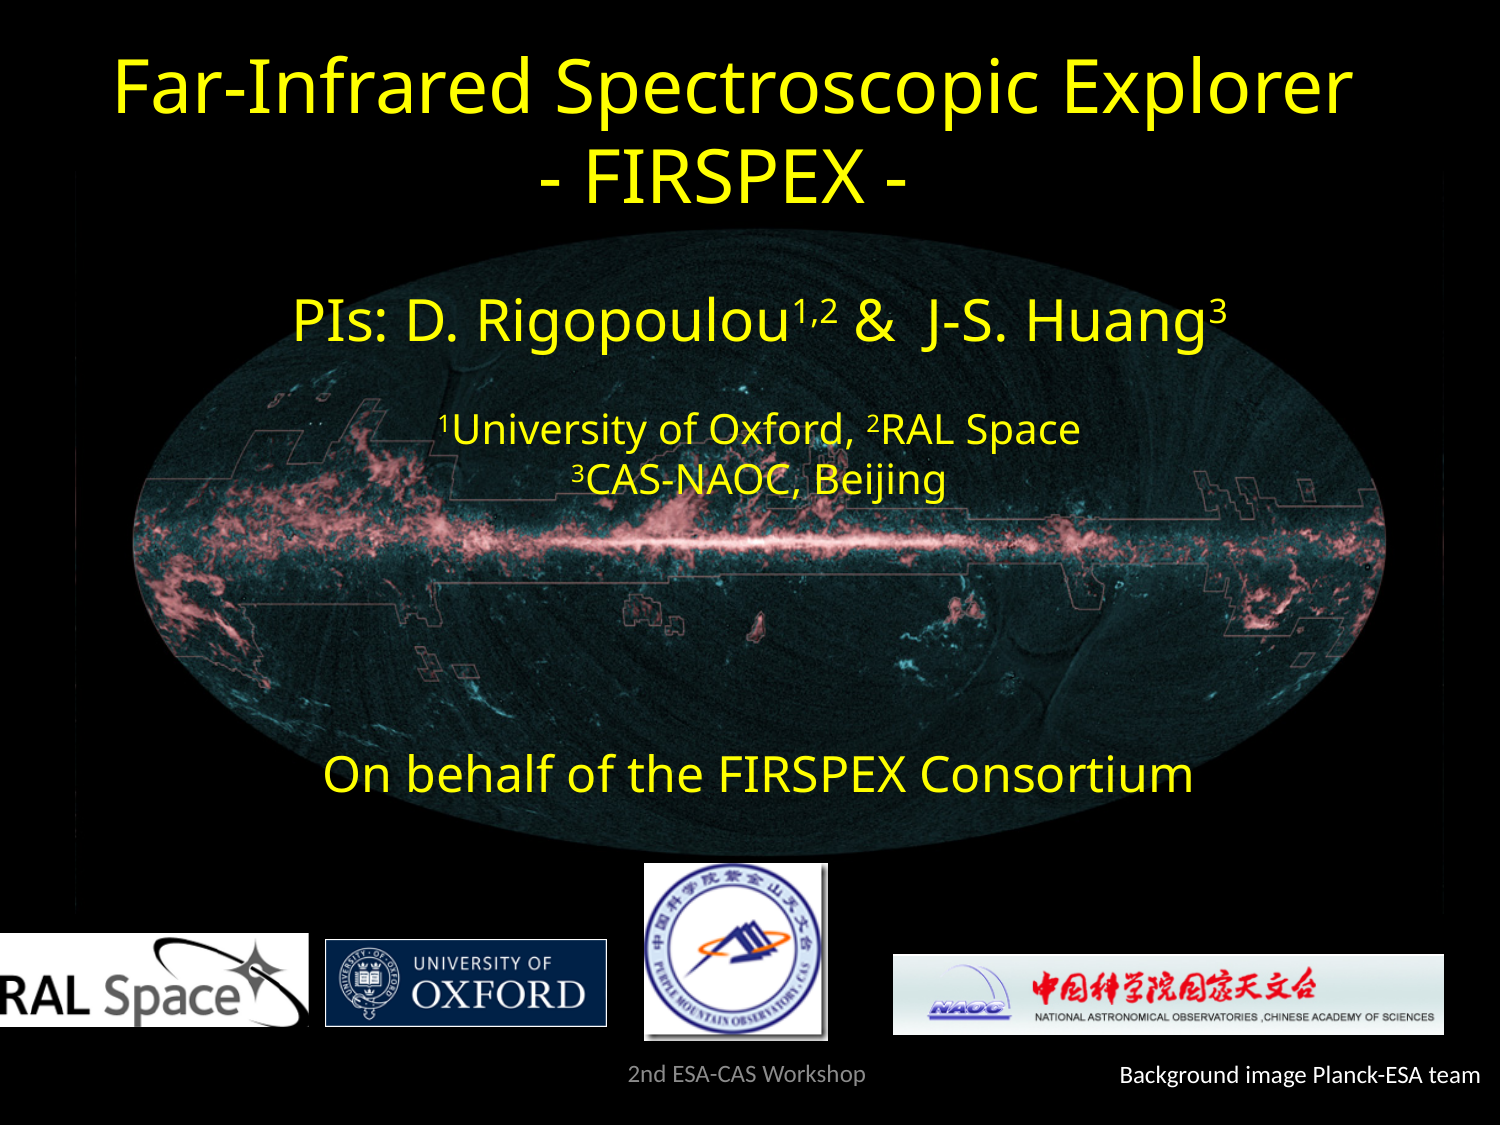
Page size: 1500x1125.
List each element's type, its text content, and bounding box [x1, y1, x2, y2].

picture [893, 953, 1445, 1035]
picture [324, 939, 608, 1028]
picture [0, 932, 309, 1027]
text_box Background image Planck-ESA team [1104, 1051, 1497, 1096]
picture [74, 171, 1445, 1041]
footer 2nd ESA-CAS Workshop [512, 1042, 988, 1103]
text_box Far-Infrared Spectroscopic Explorer - FIRSPEX - [97, 30, 1371, 170]
